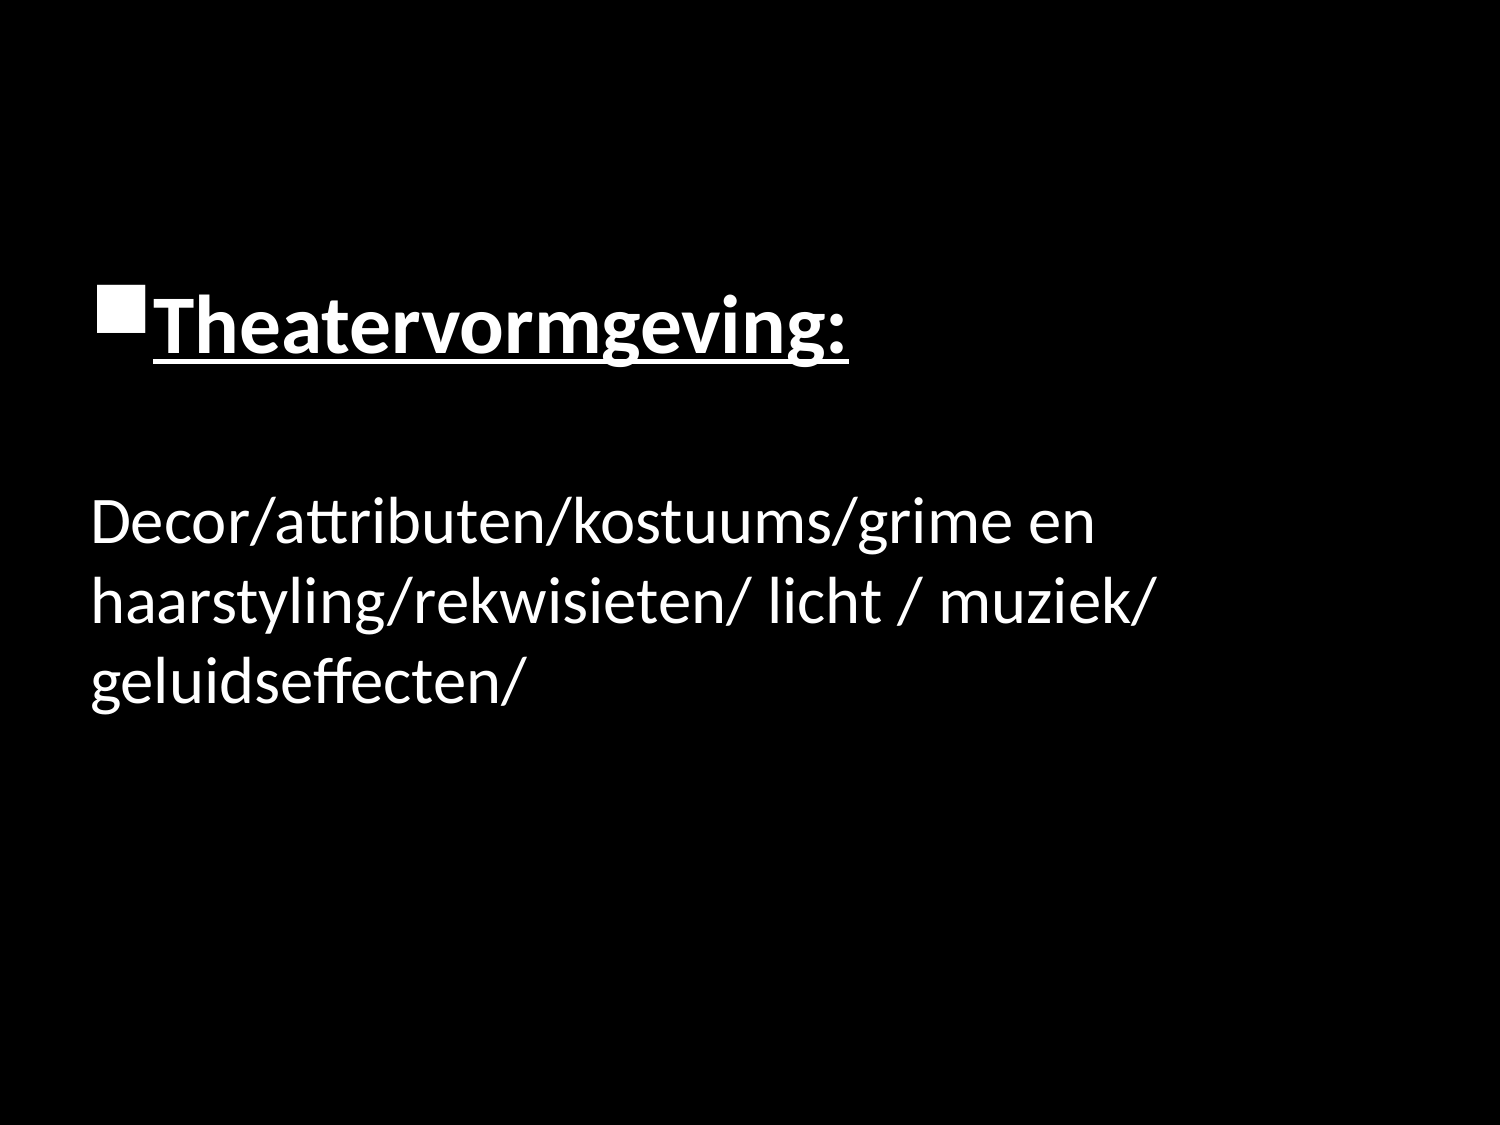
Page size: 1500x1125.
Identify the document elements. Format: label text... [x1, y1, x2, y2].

list Theatervormgeving: Decor/attributen/kostuums/grime en haarstyling/rekwisieten/ licht / muziek/ geluidseffecten/ [75, 262, 1425, 1005]
